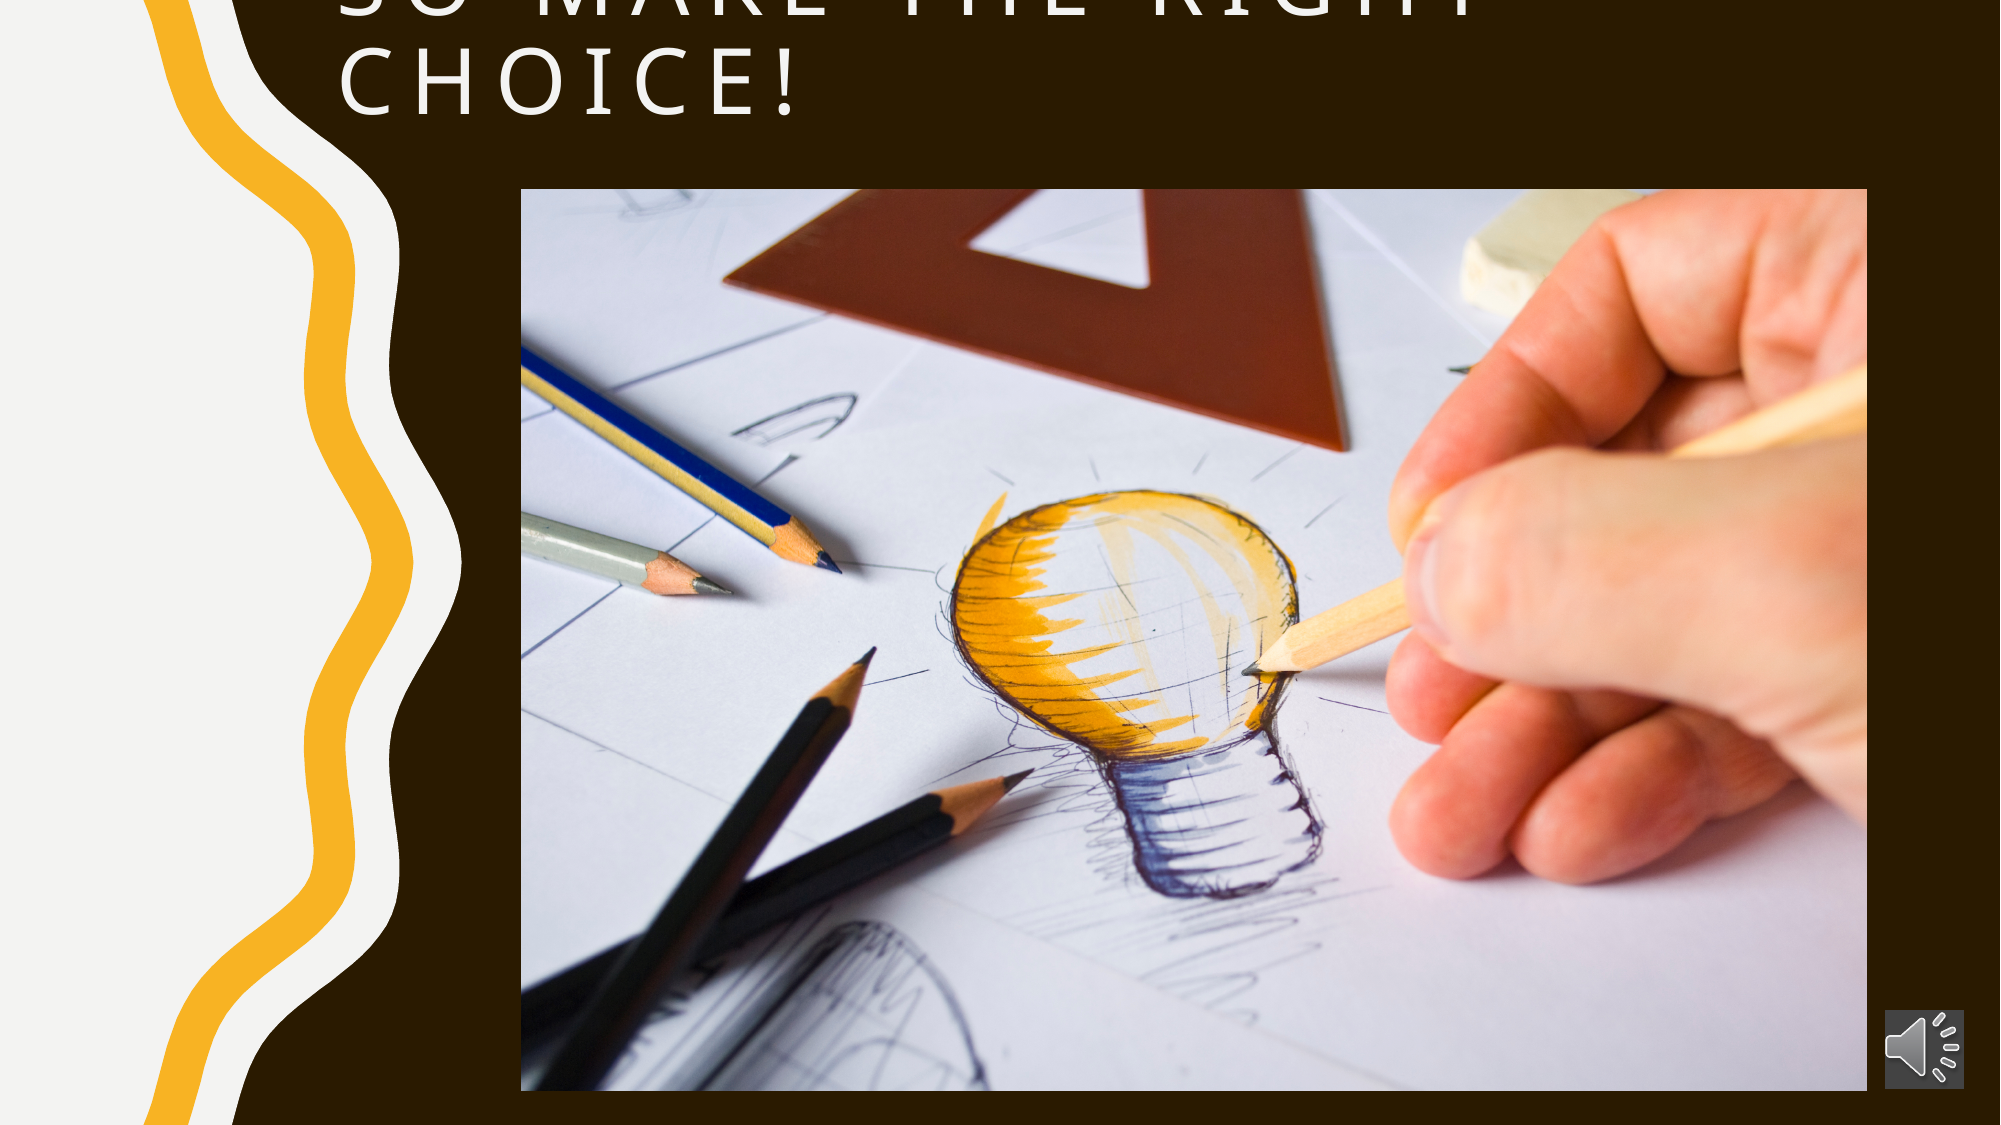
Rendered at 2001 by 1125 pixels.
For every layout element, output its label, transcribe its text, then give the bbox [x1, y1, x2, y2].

picture [521, 189, 1867, 1091]
title So make the right choice! [321, 0, 1956, 142]
picture [1884, 1009, 1965, 1090]
